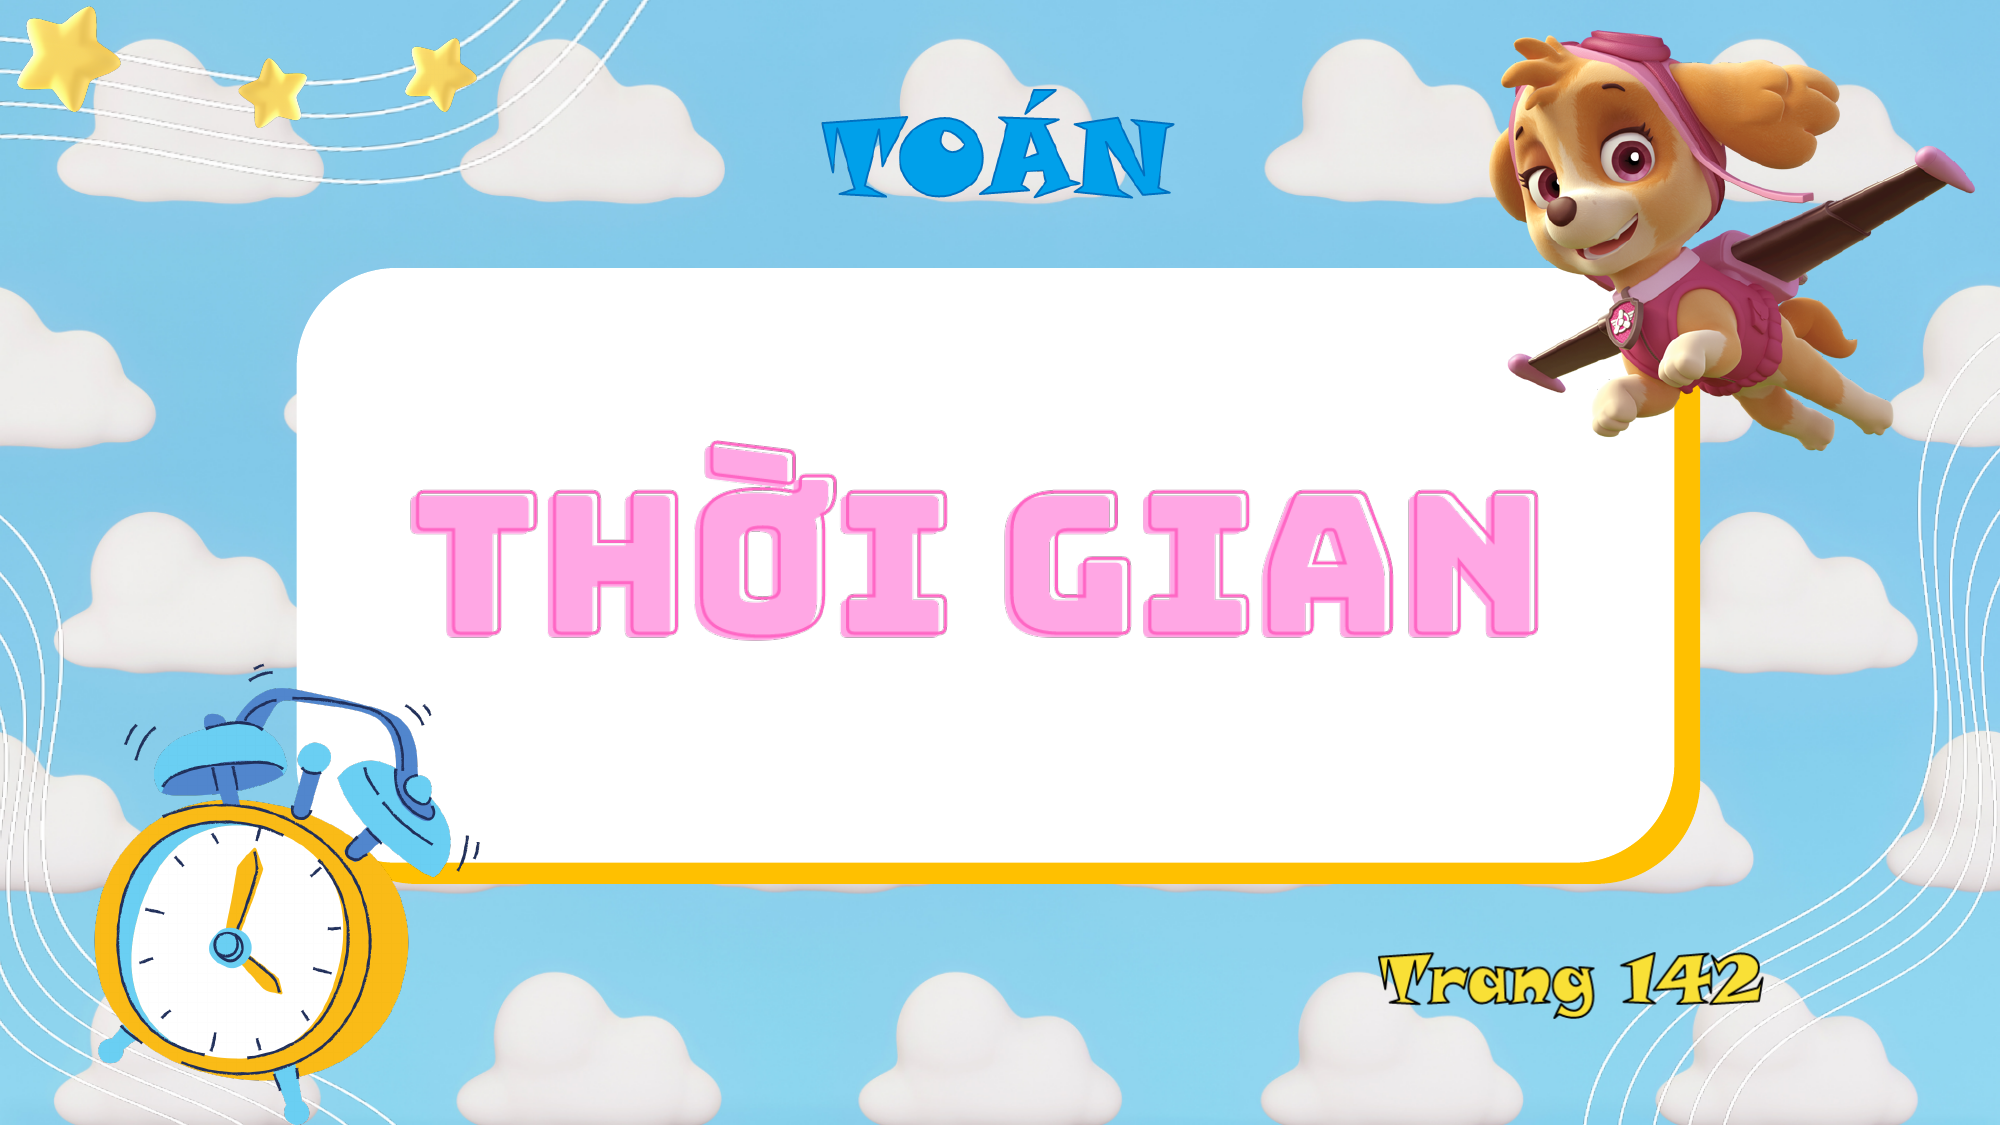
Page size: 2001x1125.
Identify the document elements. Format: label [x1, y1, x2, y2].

text_box [296, 268, 1580, 880]
picture [0, 0, 2000, 1125]
